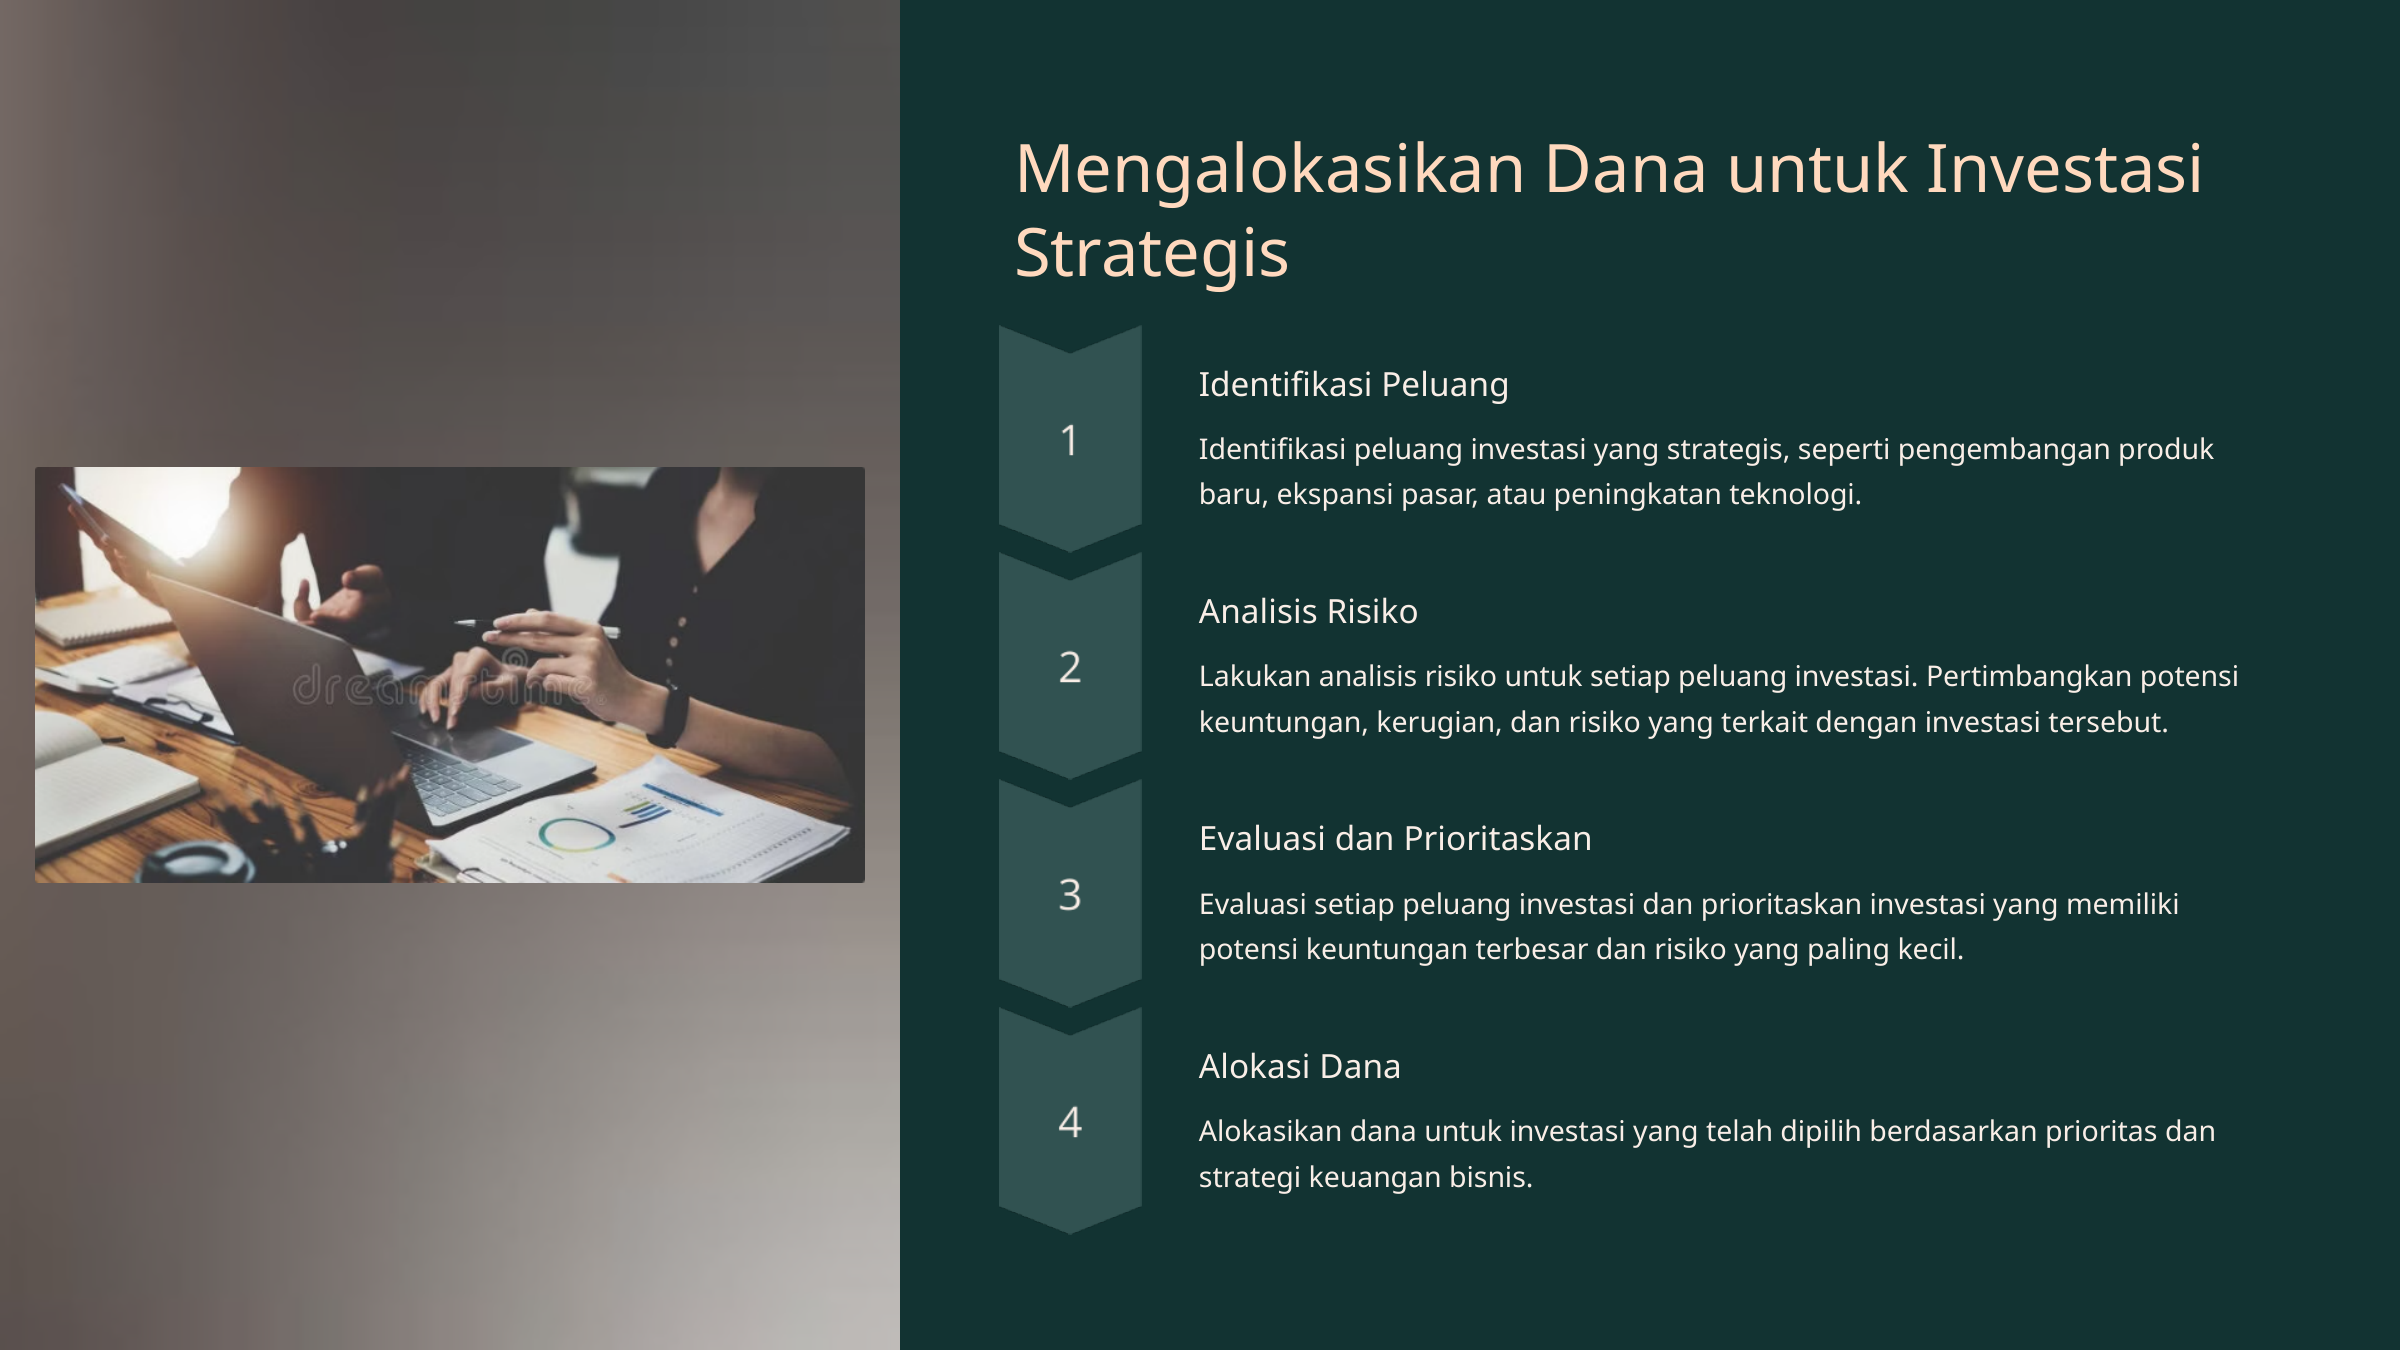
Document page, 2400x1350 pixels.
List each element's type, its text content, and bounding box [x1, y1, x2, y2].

text_box Alokasikan dana untuk investasi yang telah dipilih berdasarkan prioritas dan strategi keuangan bisnis. [1184, 1094, 2301, 1186]
text_box Identifikasi Peluang [1184, 353, 1519, 396]
text_box Analisis Risiko [1184, 580, 1519, 623]
text_box Mengalokasikan Dana untuk Investasi Strategis [999, 115, 2301, 283]
text_box Alokasi Dana [1184, 1035, 1519, 1078]
text_box Evaluasi dan Prioritaskan [1184, 808, 1560, 851]
text_box [900, 0, 2400, 1350]
text_box Evaluasi setiap peluang investasi dan prioritaskan investasi yang memiliki potensi keuntungan terbesar dan risiko yang paling kecil. [1184, 867, 2301, 958]
text_box Lakukan analisis risiko untuk setiap peluang investasi. Pertimbangkan potensi keuntungan, kerugian, dan risiko yang terkait dengan investasi tersebut. [1184, 639, 2301, 731]
picture [0, 0, 900, 1350]
text_box Identifikasi peluang investasi yang strategis, seperti pengembangan produk baru, ekspansi pasar, atau peningkatan teknologi. [1184, 412, 2301, 504]
picture [999, 325, 1142, 1235]
